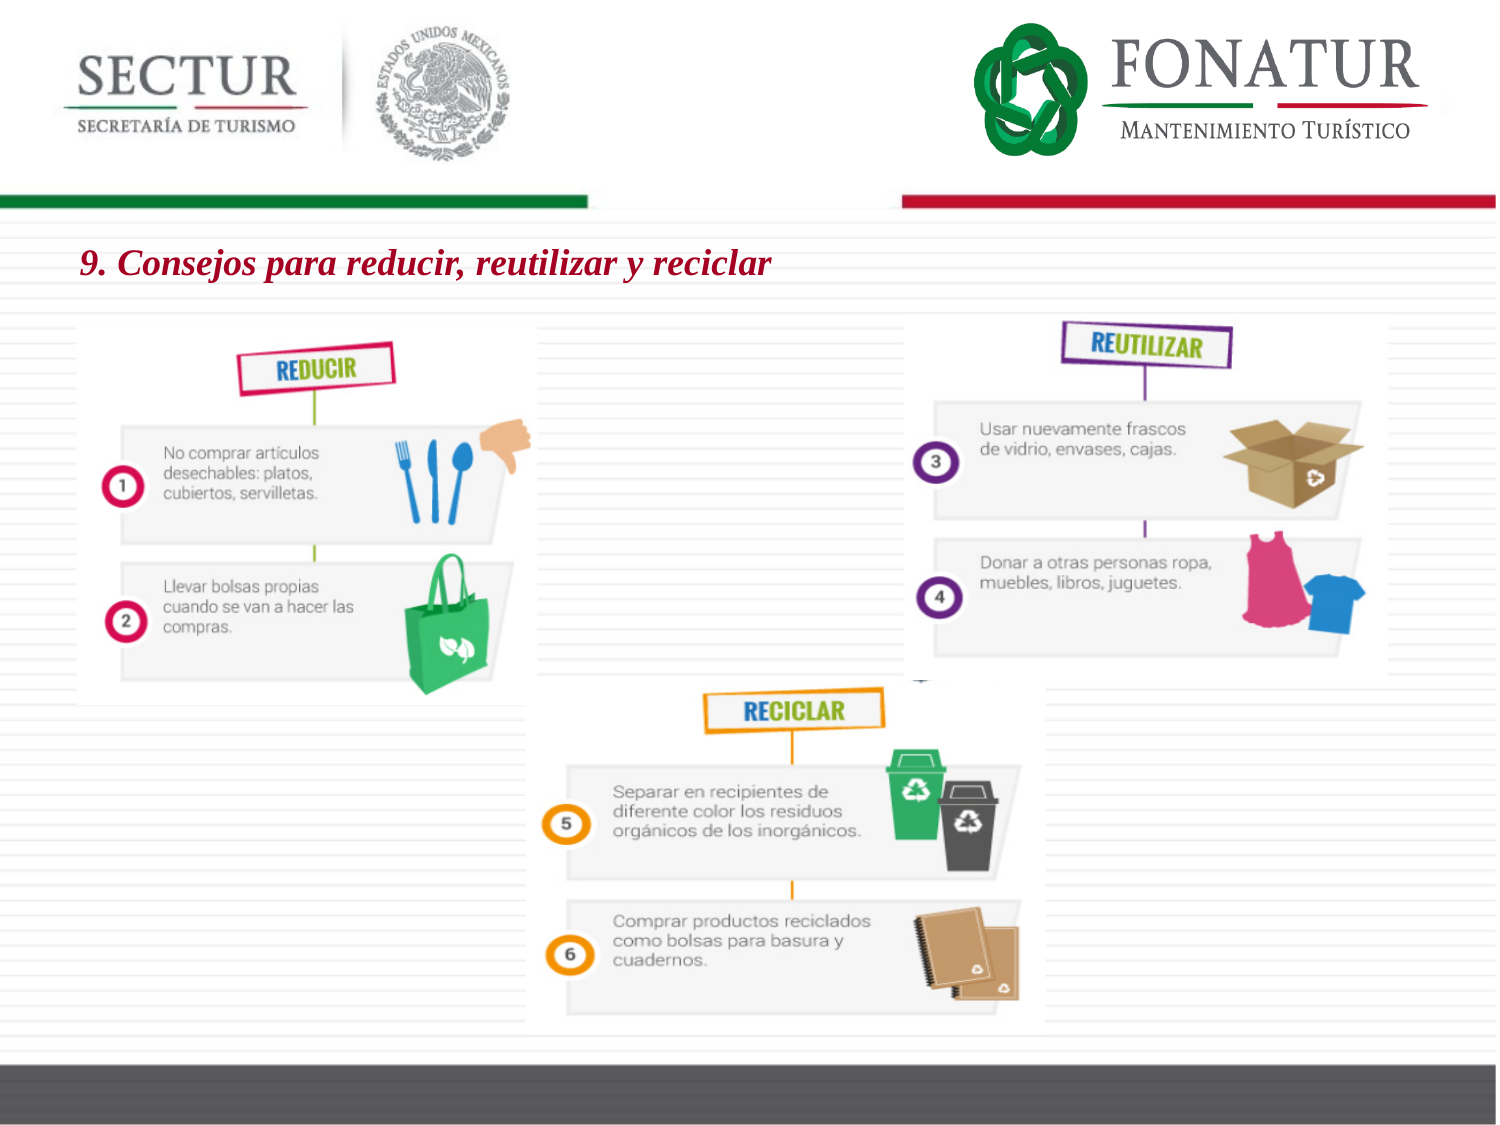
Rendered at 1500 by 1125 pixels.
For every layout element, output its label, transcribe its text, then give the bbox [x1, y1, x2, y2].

picture [0, 0, 1496, 1125]
text_box 9. Consejos para reducir, reutilizar y reciclar [64, 231, 798, 291]
